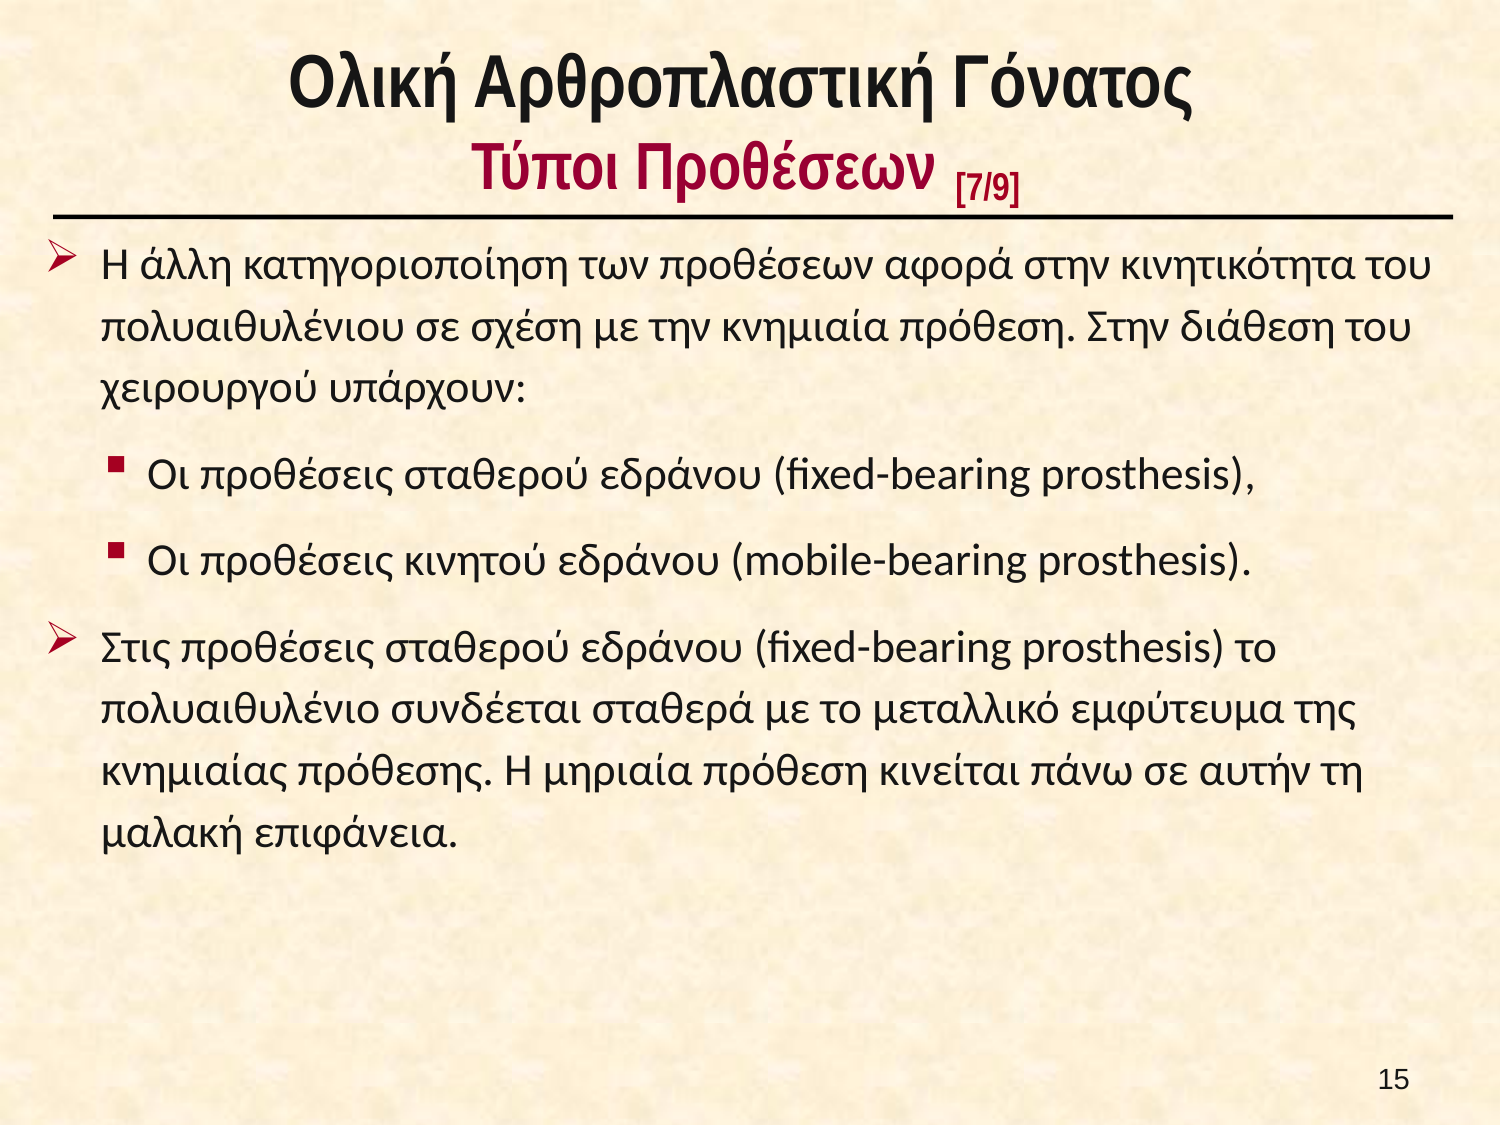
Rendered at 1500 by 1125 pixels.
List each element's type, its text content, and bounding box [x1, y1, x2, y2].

title Ολική Αρθροπλαστική Γόνατος Τύποι Προθέσεων [7/9] [74, 30, 1426, 211]
picture [0, 0, 1500, 1125]
list Η άλλη κατηγοριοποίηση των προθέσεων αφορά στην κινητικότητα του πολυαιθυλένιου σε σχέση με την κνημιαία πρόθεση. Στην διάθεση του χειρουργού υπάρχουν: Οι προθέσεις σταθερού εδράνου (fixed-bearing prosthesis), Οι προθέσεις κινητού εδράνου (mobile-bearing prosthesis). Στις προθέσεις σταθερού εδράνου (fixed-bearing prosthesis) το πολυαιθυλένιο συνδέεται σταθερά με το μεταλλικό εμφύτευμα της κνημιαίας πρόθεσης. Η μηριαία πρόθεση κινείται πάνω σε αυτήν τη μαλακή επιφάνεια. [29, 219, 1483, 1059]
slide_number 14 [1074, 1024, 1426, 1103]
